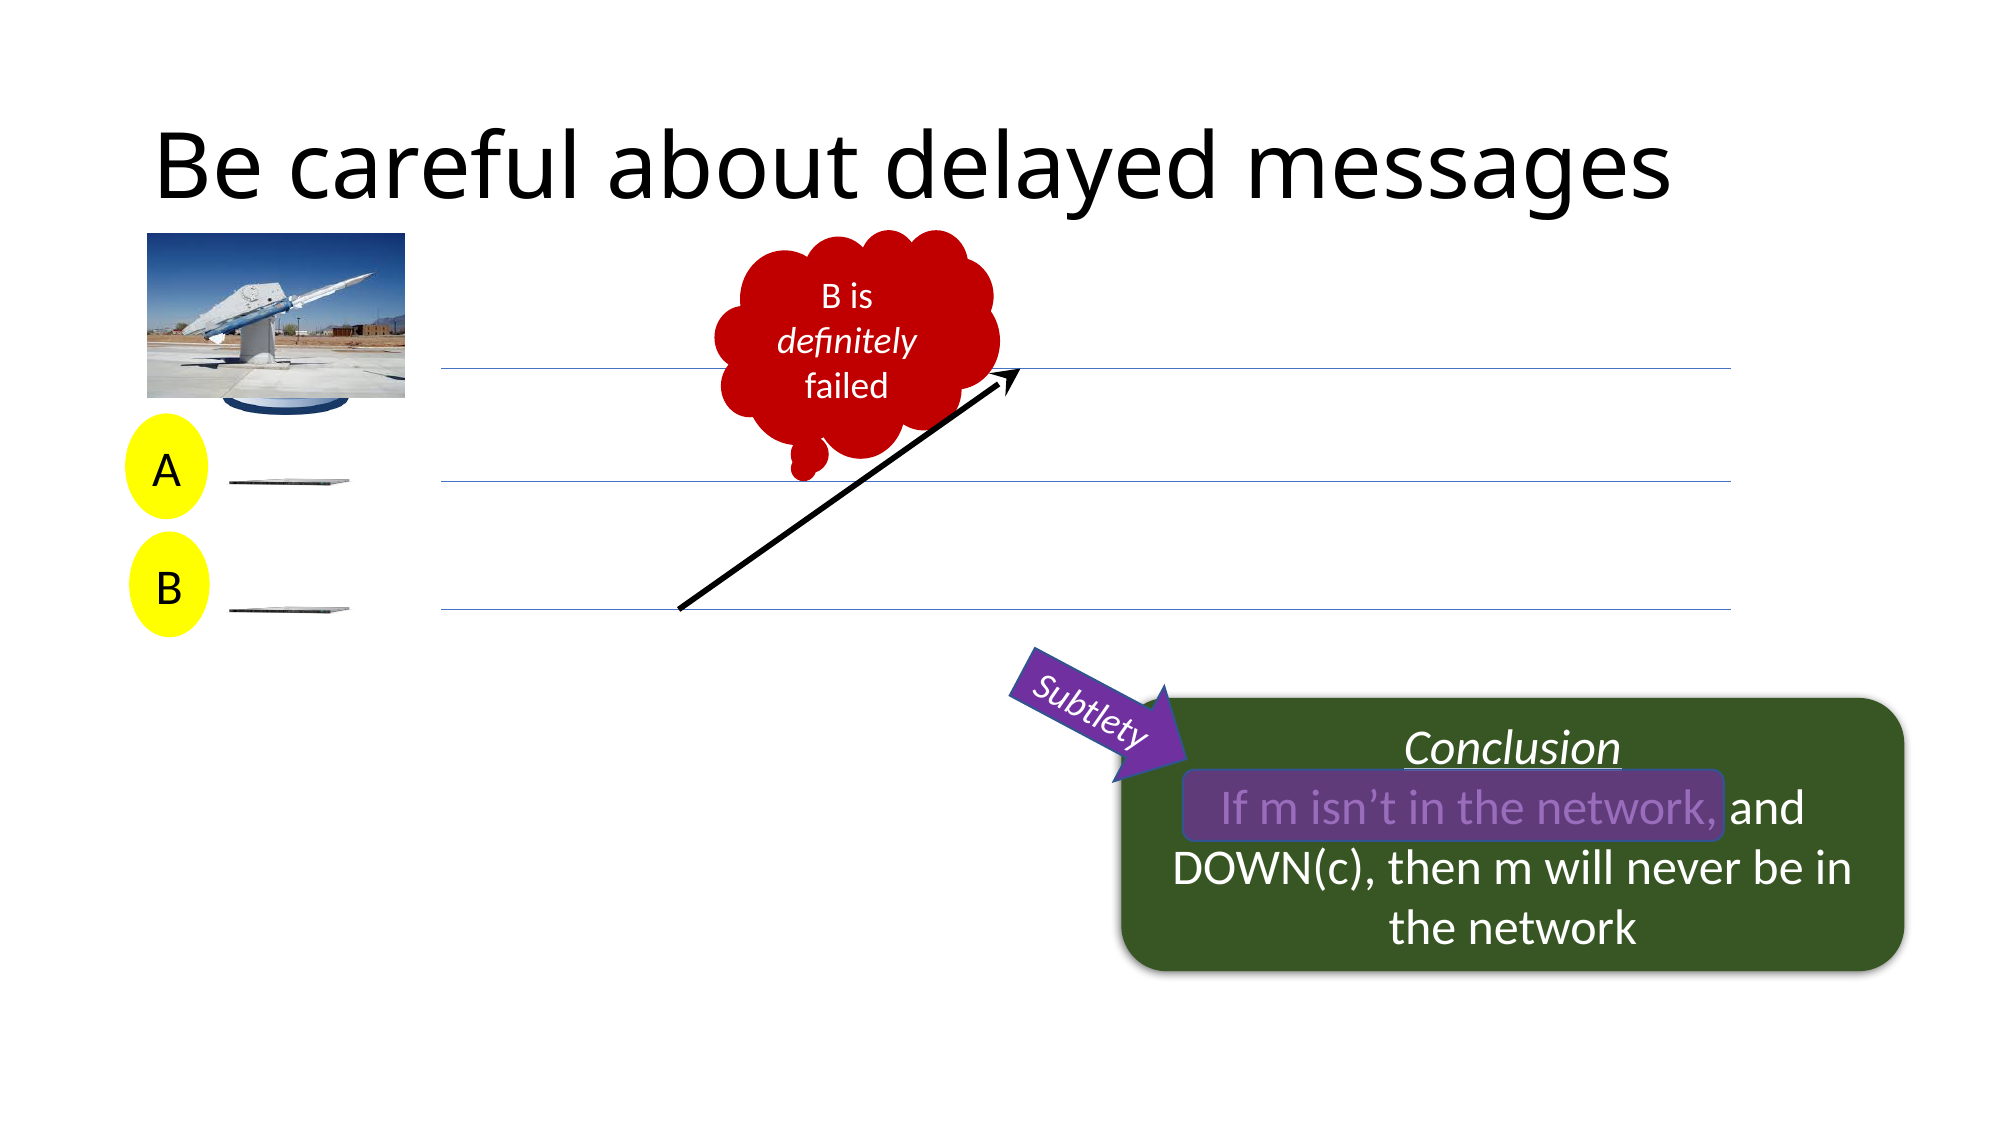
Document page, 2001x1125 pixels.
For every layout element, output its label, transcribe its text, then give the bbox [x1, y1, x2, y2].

title Be careful about delayed messages [137, 59, 1863, 278]
text_box A [125, 413, 209, 520]
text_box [678, 368, 1021, 610]
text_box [215, 466, 678, 497]
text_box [215, 594, 1731, 625]
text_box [1021, 466, 1731, 497]
text_box [1181, 768, 1725, 842]
text_box B is definitely failed [713, 229, 1002, 368]
text_box Conclusion If m isn’t in the network, and DOWN(c), then m will never be in the network [1121, 697, 1905, 972]
text_box Subtlety [1008, 646, 1188, 784]
picture [147, 233, 405, 421]
text_box B [129, 531, 210, 638]
